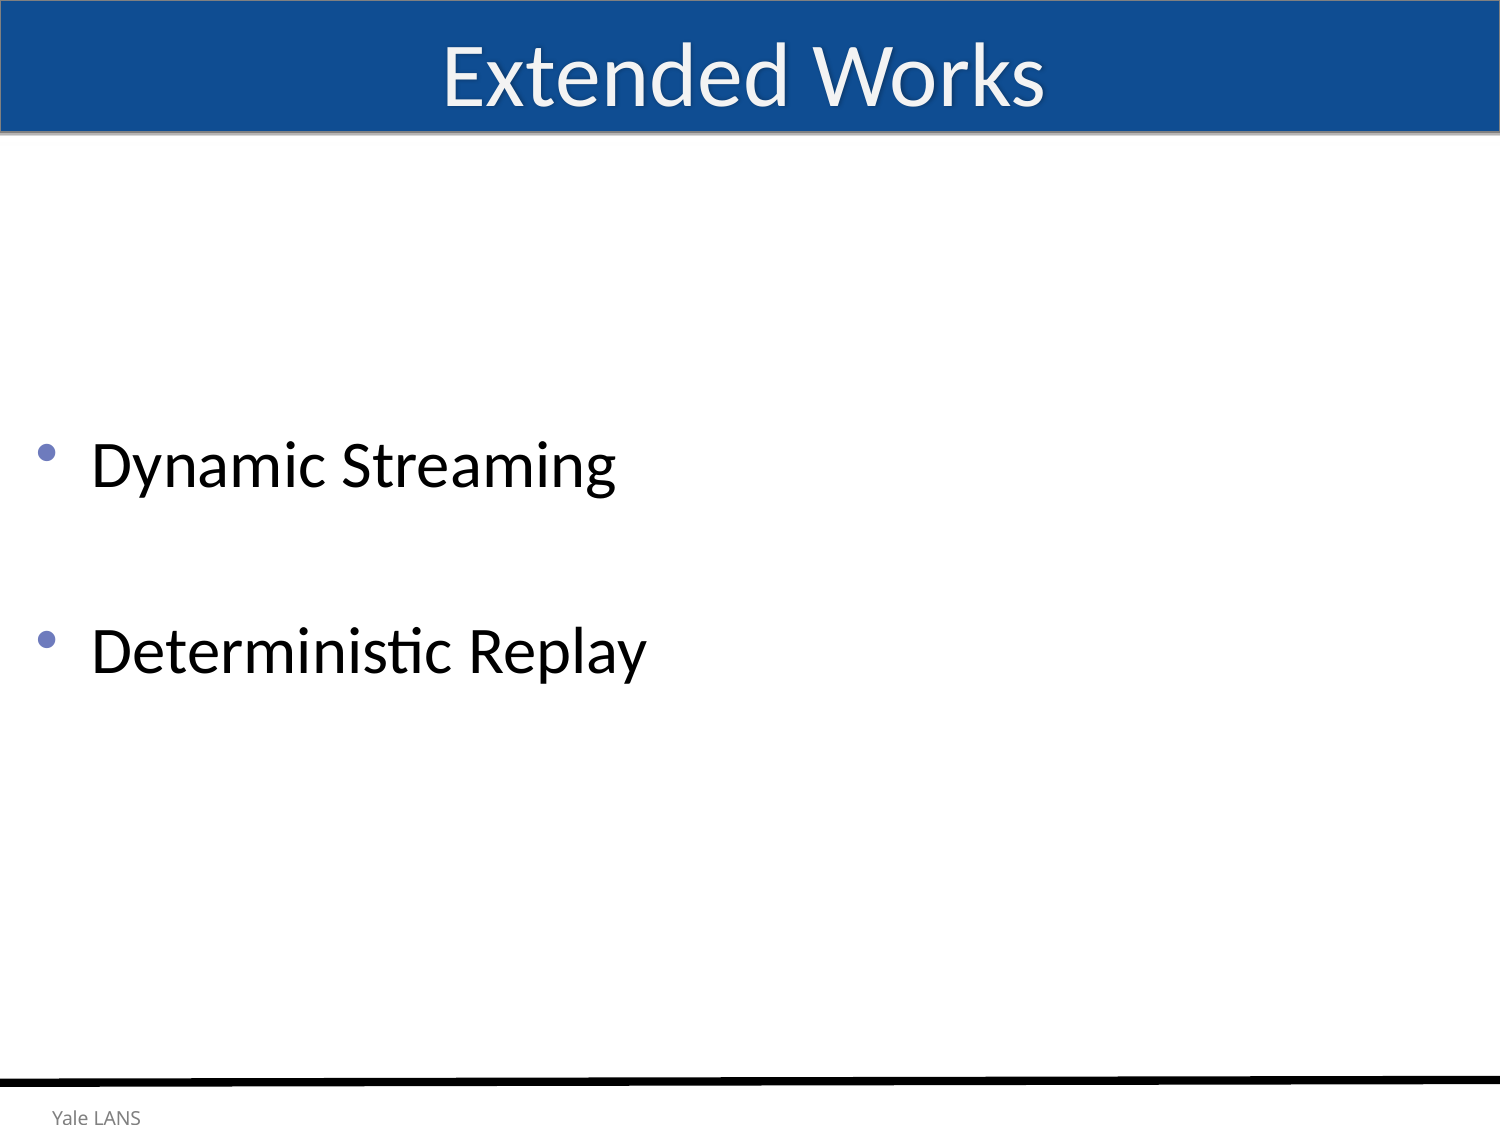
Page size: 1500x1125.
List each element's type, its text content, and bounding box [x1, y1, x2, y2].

picture [118, 1114, 125, 1125]
picture [0, 133, 1500, 1078]
list Dynamic Streaming Deterministic Replay [20, 413, 1474, 742]
title Extended Works [41, 13, 1447, 127]
picture [0, 1085, 1500, 1125]
